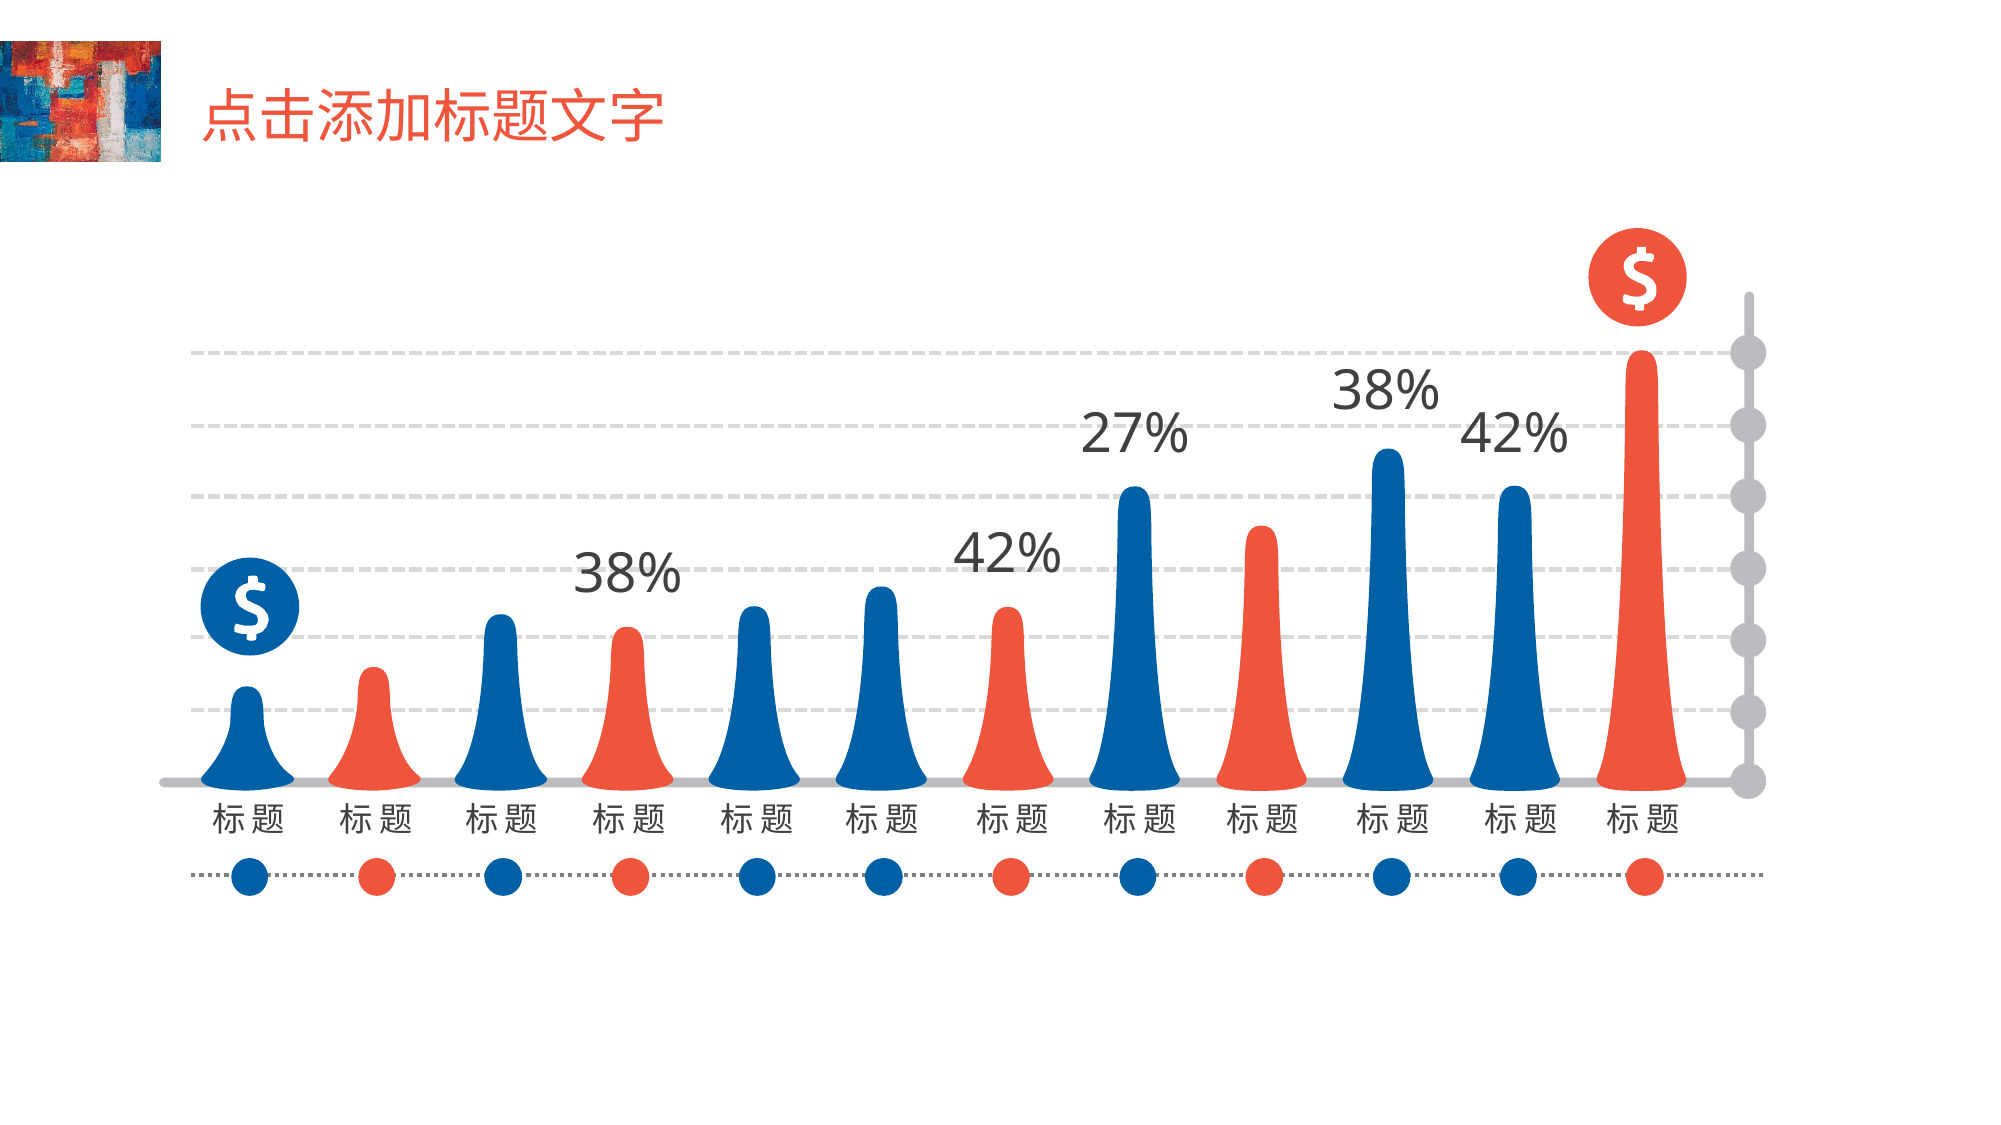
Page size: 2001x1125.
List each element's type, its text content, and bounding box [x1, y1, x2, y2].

text_box [1553, 777, 1603, 788]
text_box [1119, 858, 1156, 874]
text_box [962, 710, 1054, 790]
text_box [1299, 777, 1350, 788]
text_box [789, 777, 843, 788]
text_box [1089, 710, 1180, 790]
text_box [1171, 777, 1223, 788]
text_box [835, 710, 927, 790]
text_box [1744, 730, 1755, 763]
text_box [1626, 858, 1664, 874]
text_box [1427, 777, 1477, 788]
text_box [484, 875, 523, 896]
text_box [1372, 875, 1411, 896]
text_box [454, 710, 548, 790]
text_box [1342, 710, 1434, 790]
text_box [992, 858, 1030, 874]
text_box 标题 [1591, 790, 1695, 846]
text_box [407, 777, 463, 788]
text_box [201, 710, 295, 790]
text_box [611, 875, 650, 896]
text_box [1622, 246, 1657, 311]
text_box [1044, 777, 1096, 788]
text_box [865, 858, 903, 874]
text_box [1373, 858, 1411, 874]
text_box 标题 [197, 790, 300, 846]
text_box [159, 777, 211, 788]
text_box 标题 [830, 790, 934, 846]
text_box 标题 [1341, 790, 1445, 846]
text_box 标题 [1469, 790, 1573, 846]
text_box [739, 858, 776, 874]
text_box [1469, 710, 1560, 790]
text_box [917, 777, 971, 788]
text_box 标题 [325, 790, 428, 846]
text_box [279, 777, 338, 788]
text_box [1588, 228, 1687, 327]
text_box [328, 710, 421, 790]
text_box [1500, 858, 1537, 874]
text_box [1245, 858, 1283, 874]
text_box [1216, 710, 1307, 790]
text_box [708, 710, 800, 790]
text_box [231, 875, 269, 896]
text_box [1626, 875, 1664, 896]
text_box [1744, 291, 1755, 335]
text_box 38% [1316, 346, 1457, 353]
text_box [738, 875, 776, 896]
text_box [1245, 875, 1284, 896]
text_box 标题 [1211, 790, 1314, 846]
text_box 点击添加标题文字 [185, 71, 682, 157]
text_box [358, 875, 396, 896]
text_box 标题 [1089, 790, 1192, 846]
text_box [992, 875, 1030, 896]
text_box [1596, 710, 1687, 790]
text_box [864, 875, 903, 896]
text_box [535, 777, 590, 788]
picture [0, 41, 161, 162]
text_box [231, 858, 268, 874]
text_box [612, 858, 649, 874]
text_box 标题 [961, 790, 1064, 846]
text_box [1680, 777, 1731, 788]
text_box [190, 353, 1767, 710]
text_box 标题 [578, 790, 681, 846]
text_box [1500, 875, 1537, 896]
text_box [1730, 334, 1767, 353]
text_box [358, 858, 395, 874]
text_box 标题 [450, 790, 553, 846]
text_box [662, 777, 718, 788]
text_box [484, 858, 522, 874]
text_box [1730, 710, 1767, 731]
text_box 标题 [705, 790, 809, 846]
text_box [1119, 875, 1157, 896]
text_box [581, 710, 674, 790]
text_box [1730, 762, 1767, 799]
